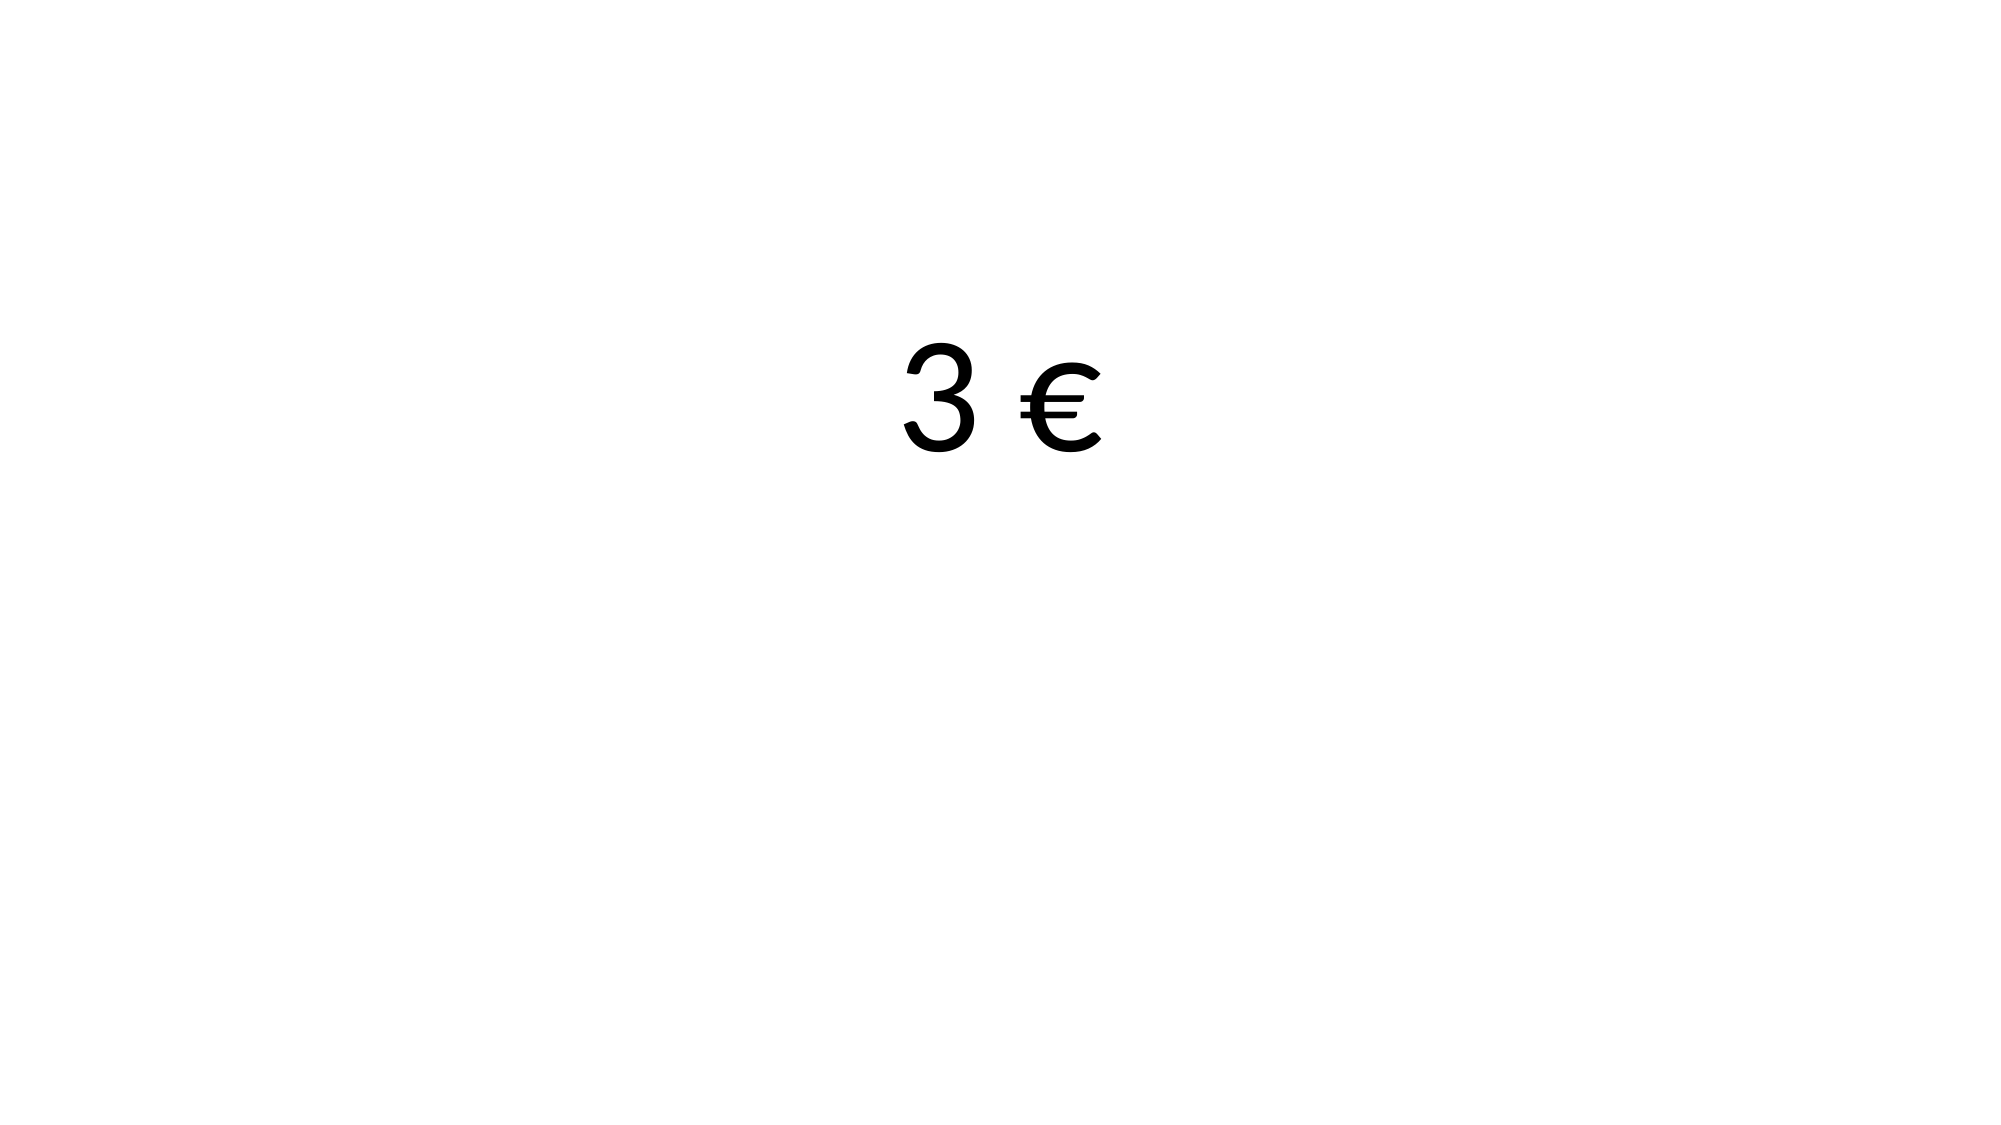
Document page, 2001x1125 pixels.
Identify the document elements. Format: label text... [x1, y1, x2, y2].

list 3 € [137, 299, 1863, 1014]
